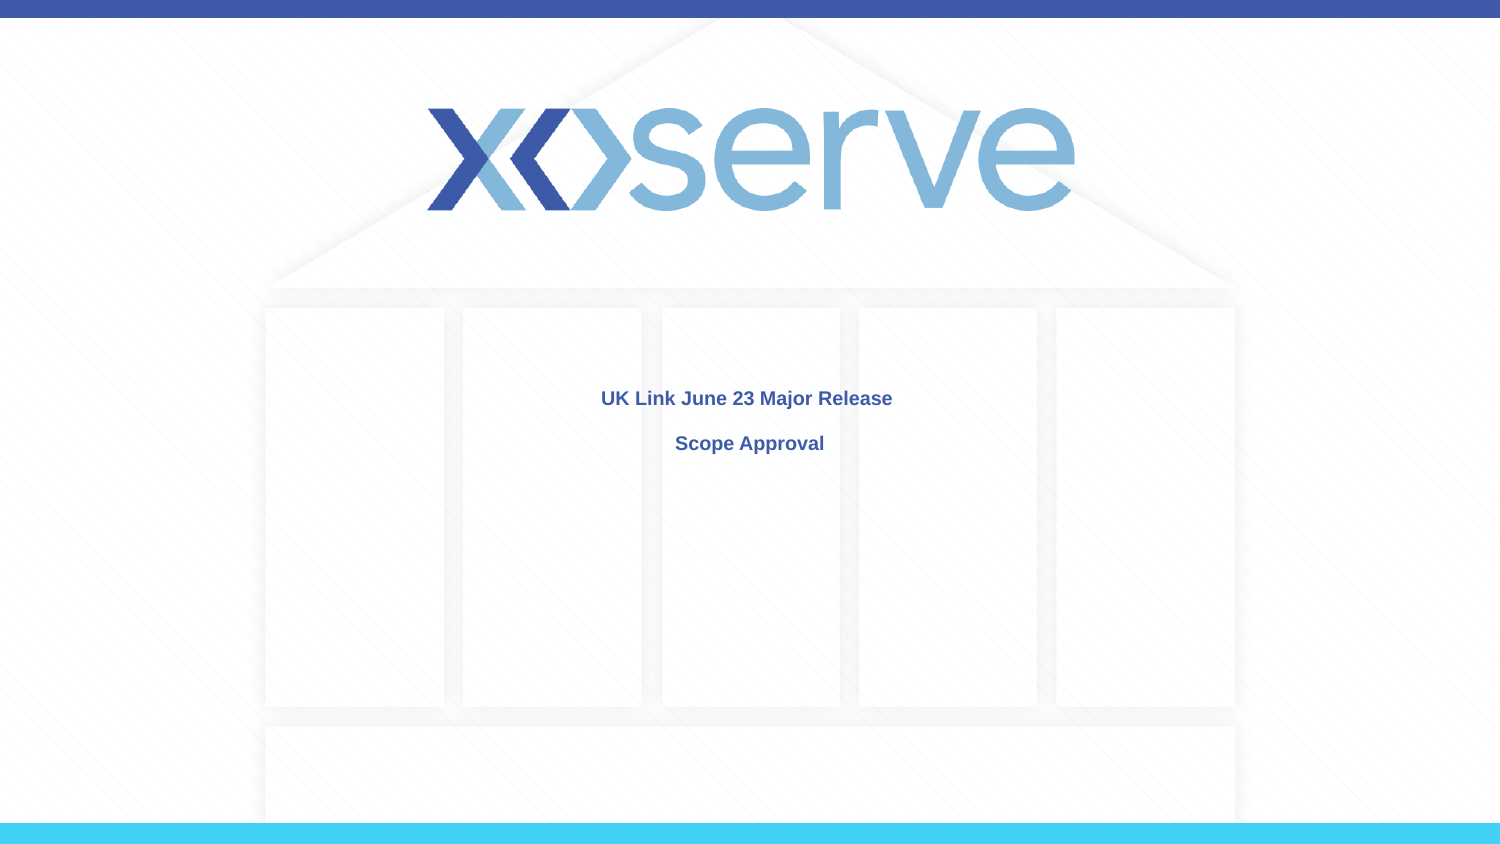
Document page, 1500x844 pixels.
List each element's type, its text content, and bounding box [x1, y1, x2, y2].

title UK Link June 23 Major Release Scope Approval [112, 303, 1388, 485]
picture [0, 0, 1500, 844]
